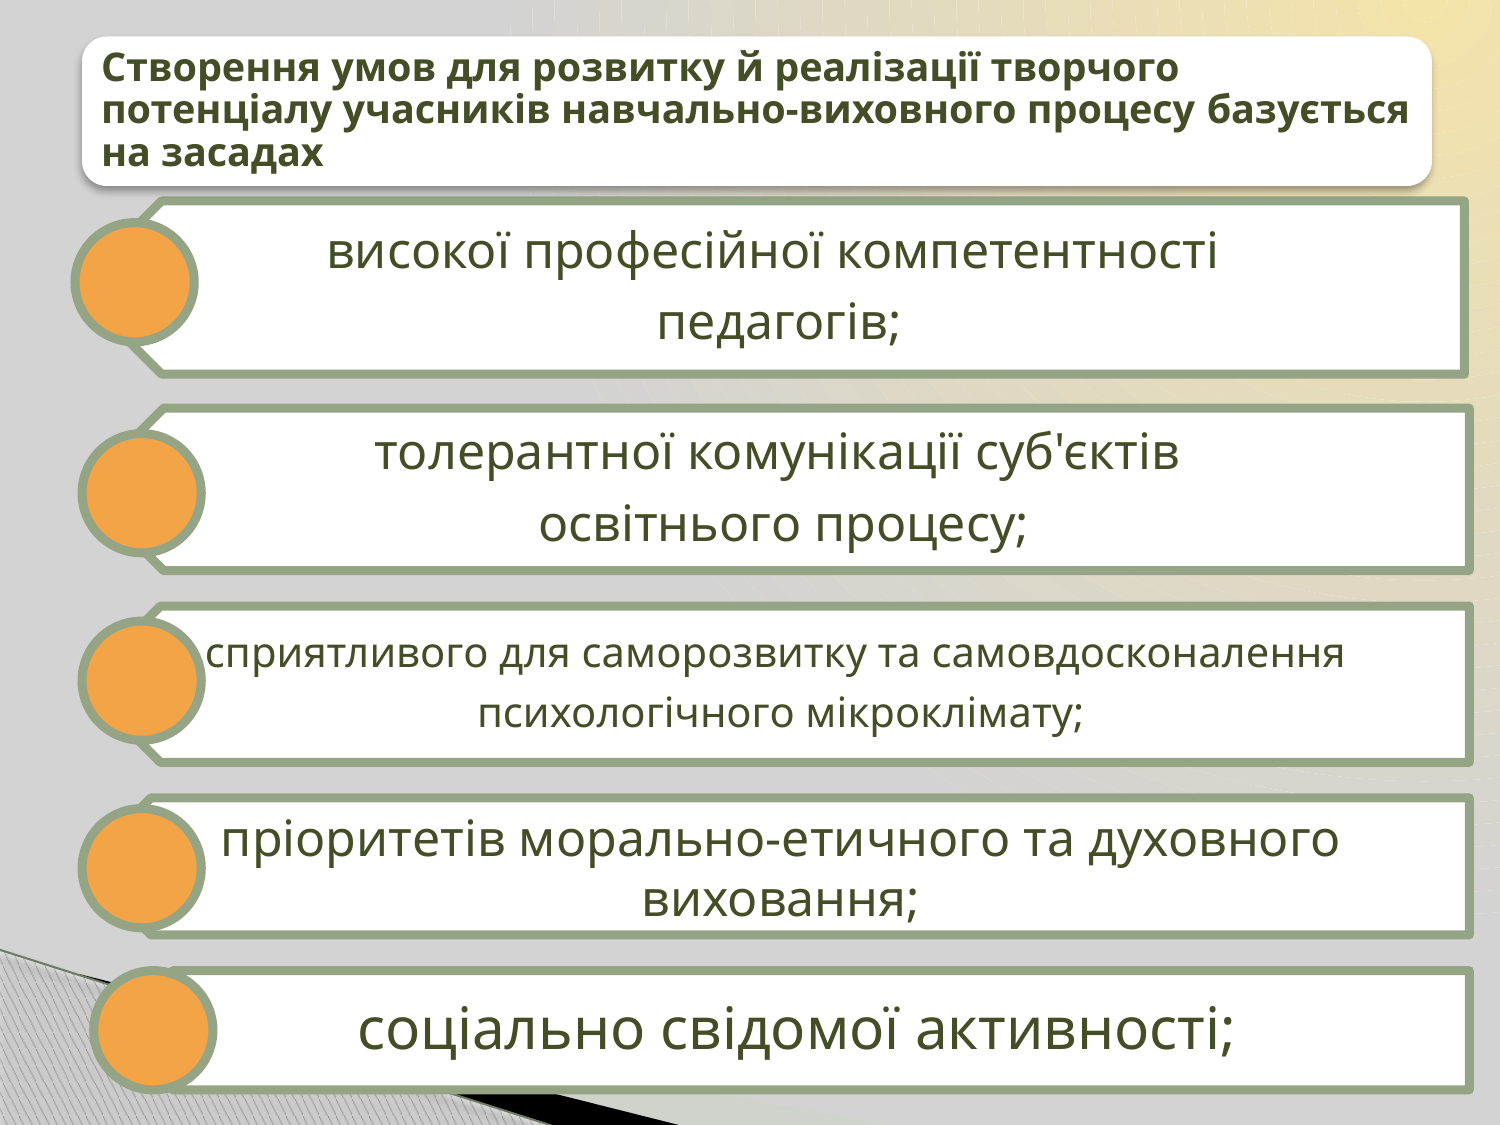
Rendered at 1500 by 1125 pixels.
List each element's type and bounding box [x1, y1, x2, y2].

list [74, 198, 1477, 1091]
text_box [81, 23, 1433, 200]
